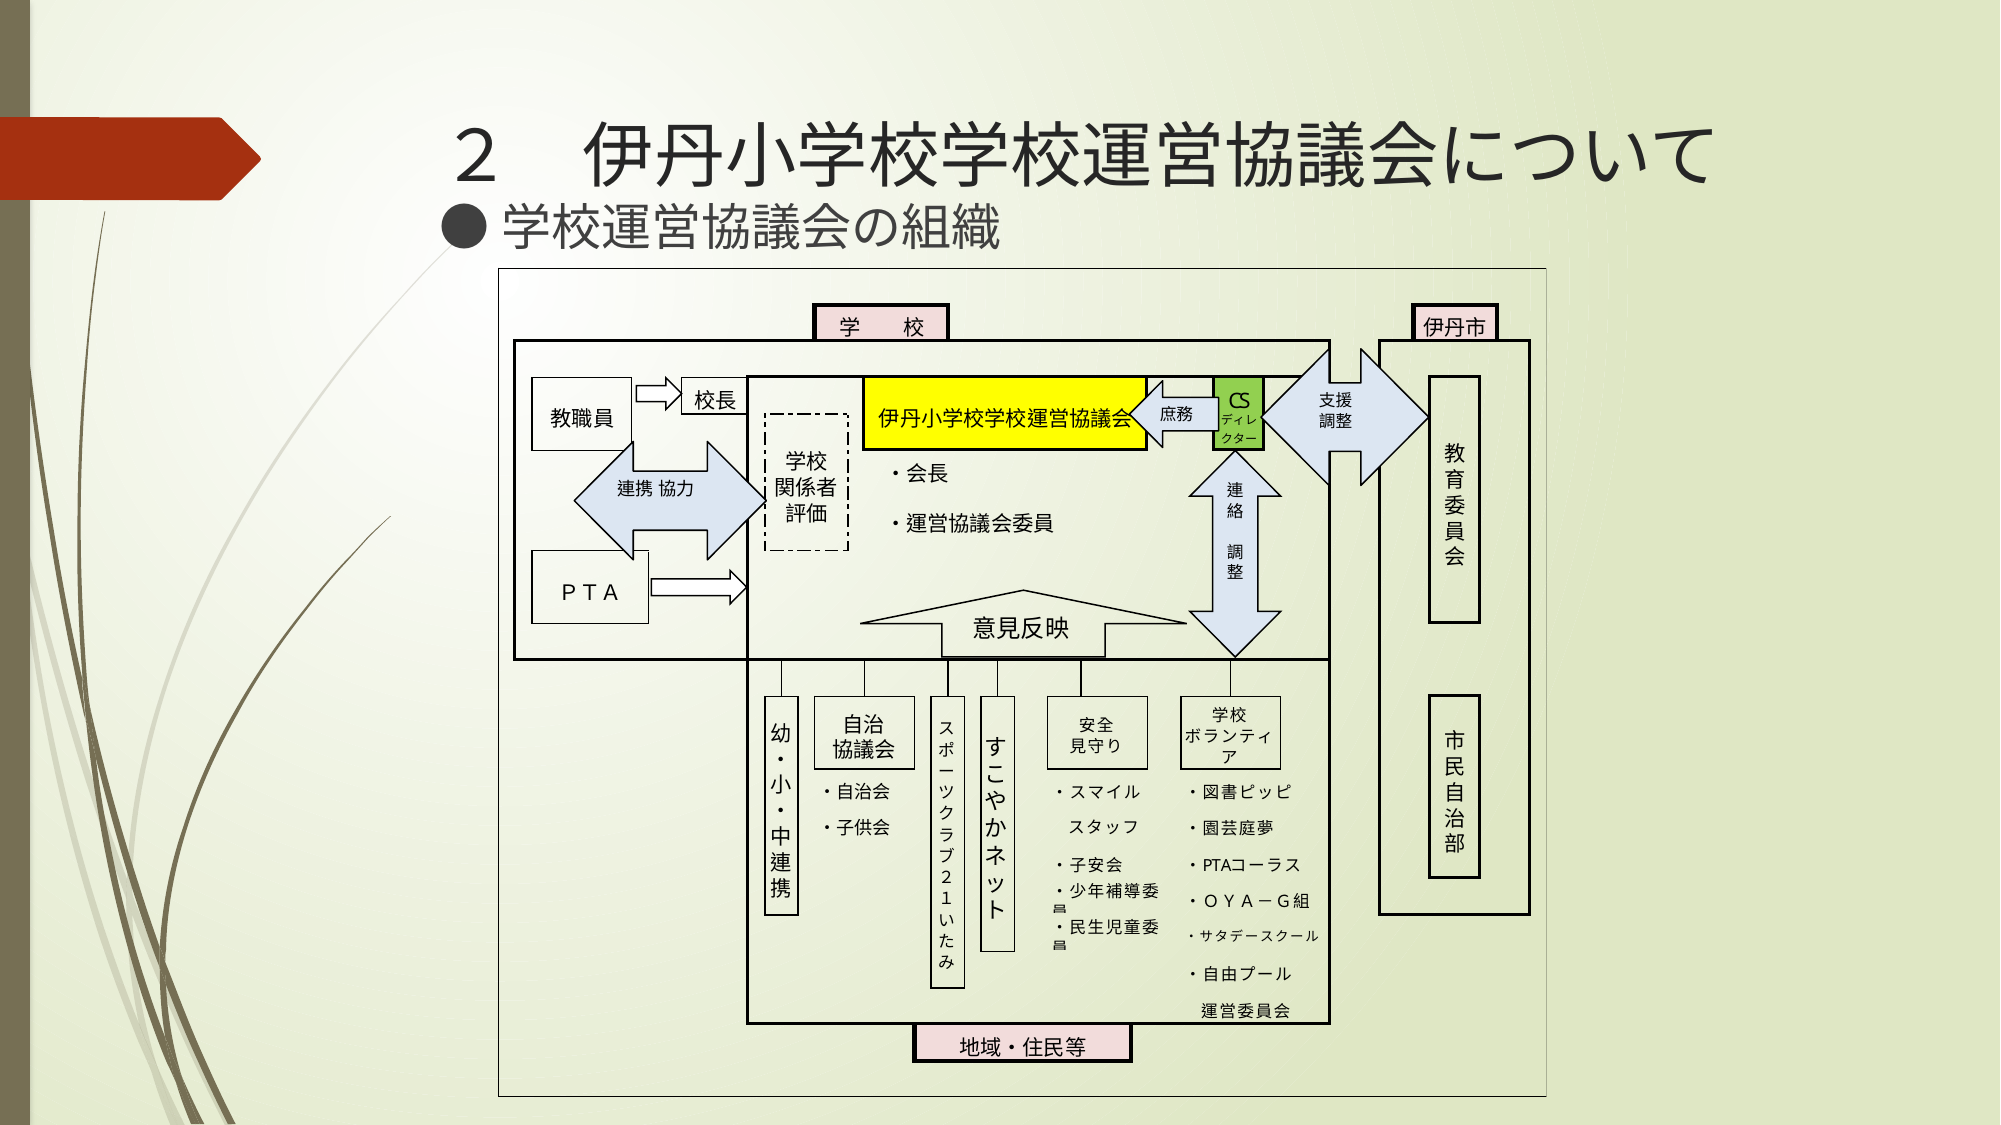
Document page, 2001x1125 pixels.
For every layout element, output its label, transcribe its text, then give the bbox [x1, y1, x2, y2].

title ２ 伊丹小学校学校運営協議会について [425, 102, 1888, 188]
list ●学校運営協議会の組織 [424, 188, 1888, 1088]
picture [497, 267, 1548, 1099]
